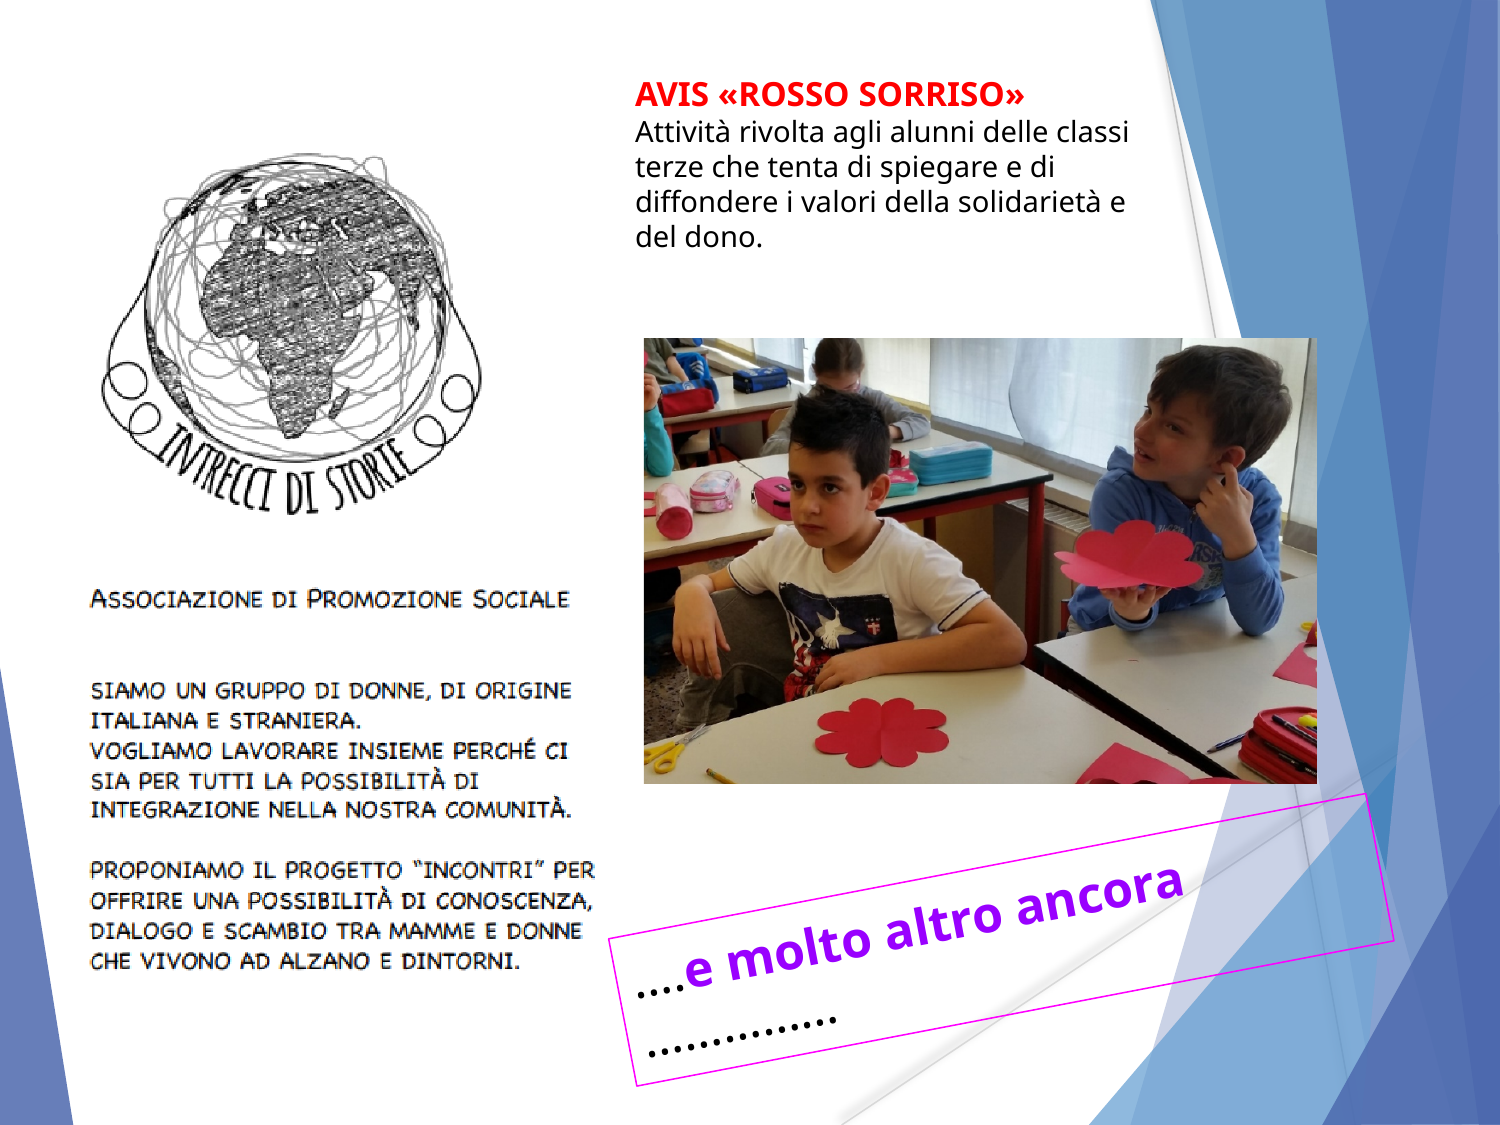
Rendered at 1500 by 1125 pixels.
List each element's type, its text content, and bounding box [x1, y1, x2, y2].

picture [643, 337, 1318, 784]
text_box ….e molto altro ancora …………… [625, 793, 1394, 1087]
text_box AVIS «ROSSO SORRISO» Attività rivolta agli alunni delle classi terze che tenta di spiegare e di diffondere i valori della solidarietà e del dono. [620, 65, 1152, 261]
picture [59, 148, 621, 1024]
